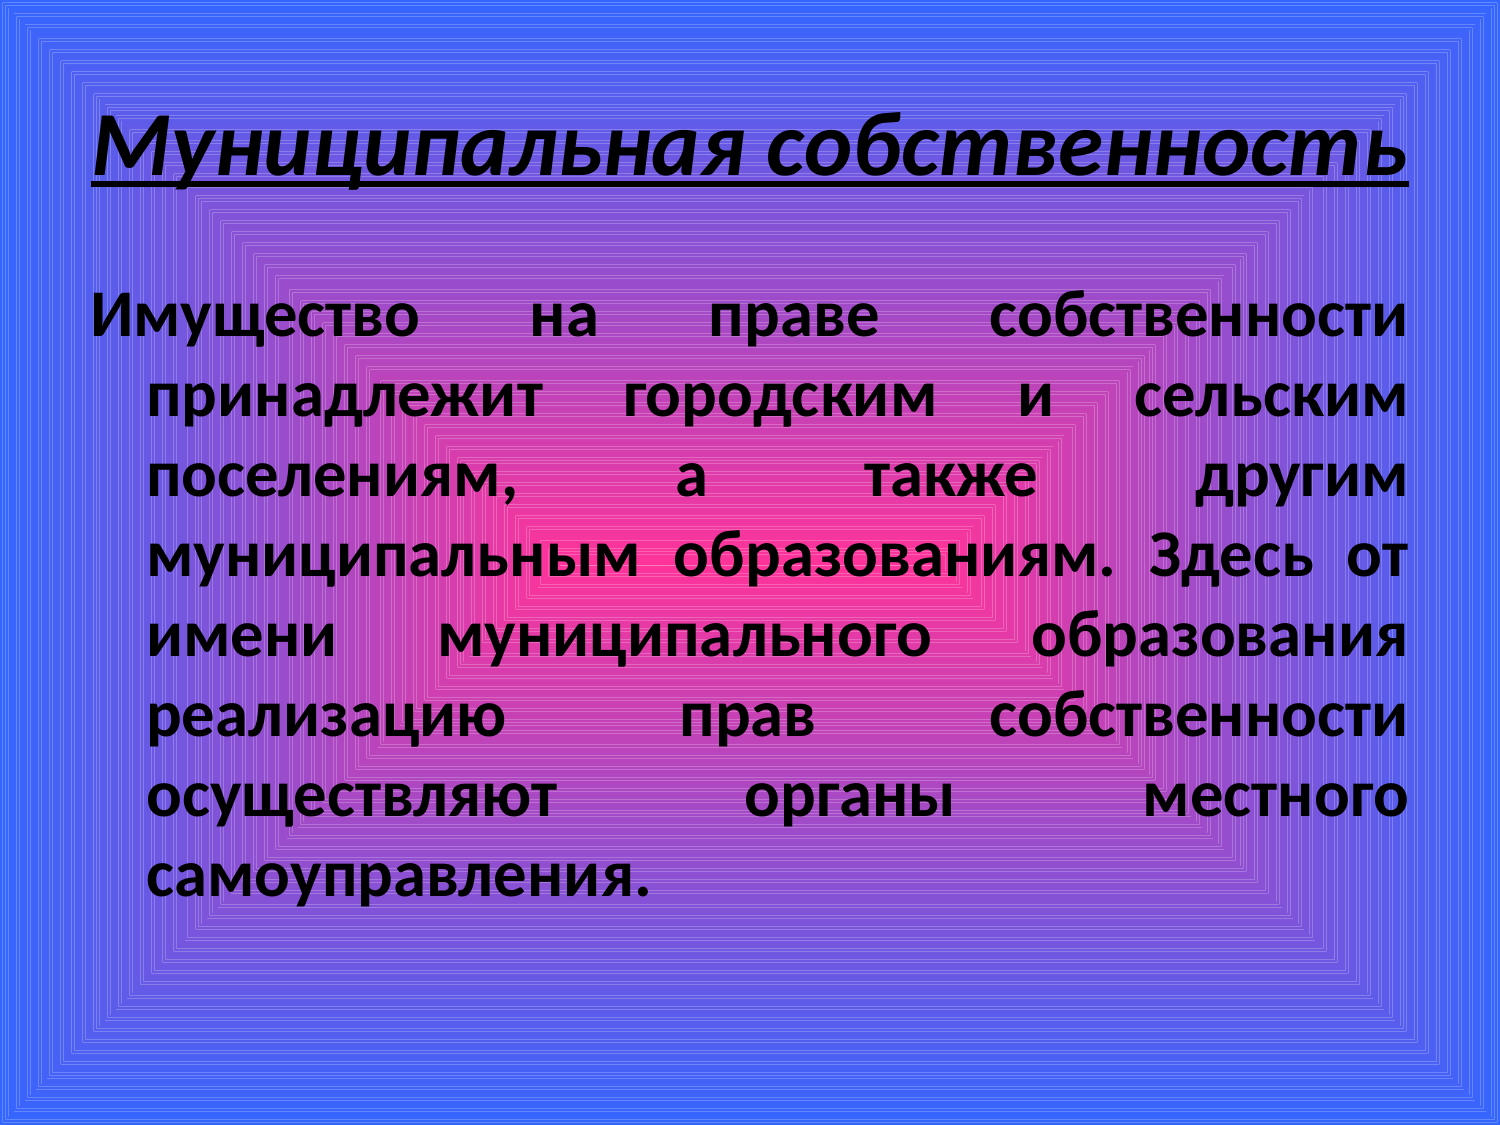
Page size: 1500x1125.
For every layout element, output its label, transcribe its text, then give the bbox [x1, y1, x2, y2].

list Имущество на праве собственности принадлежит городским и сельским поселениям, а также другим муниципальным образованиям. Здесь от имени муниципального образования реализацию прав собственности осуществляют органы местного самоуправления. [75, 262, 1425, 1005]
title Муниципальная собственность [75, 45, 1425, 233]
